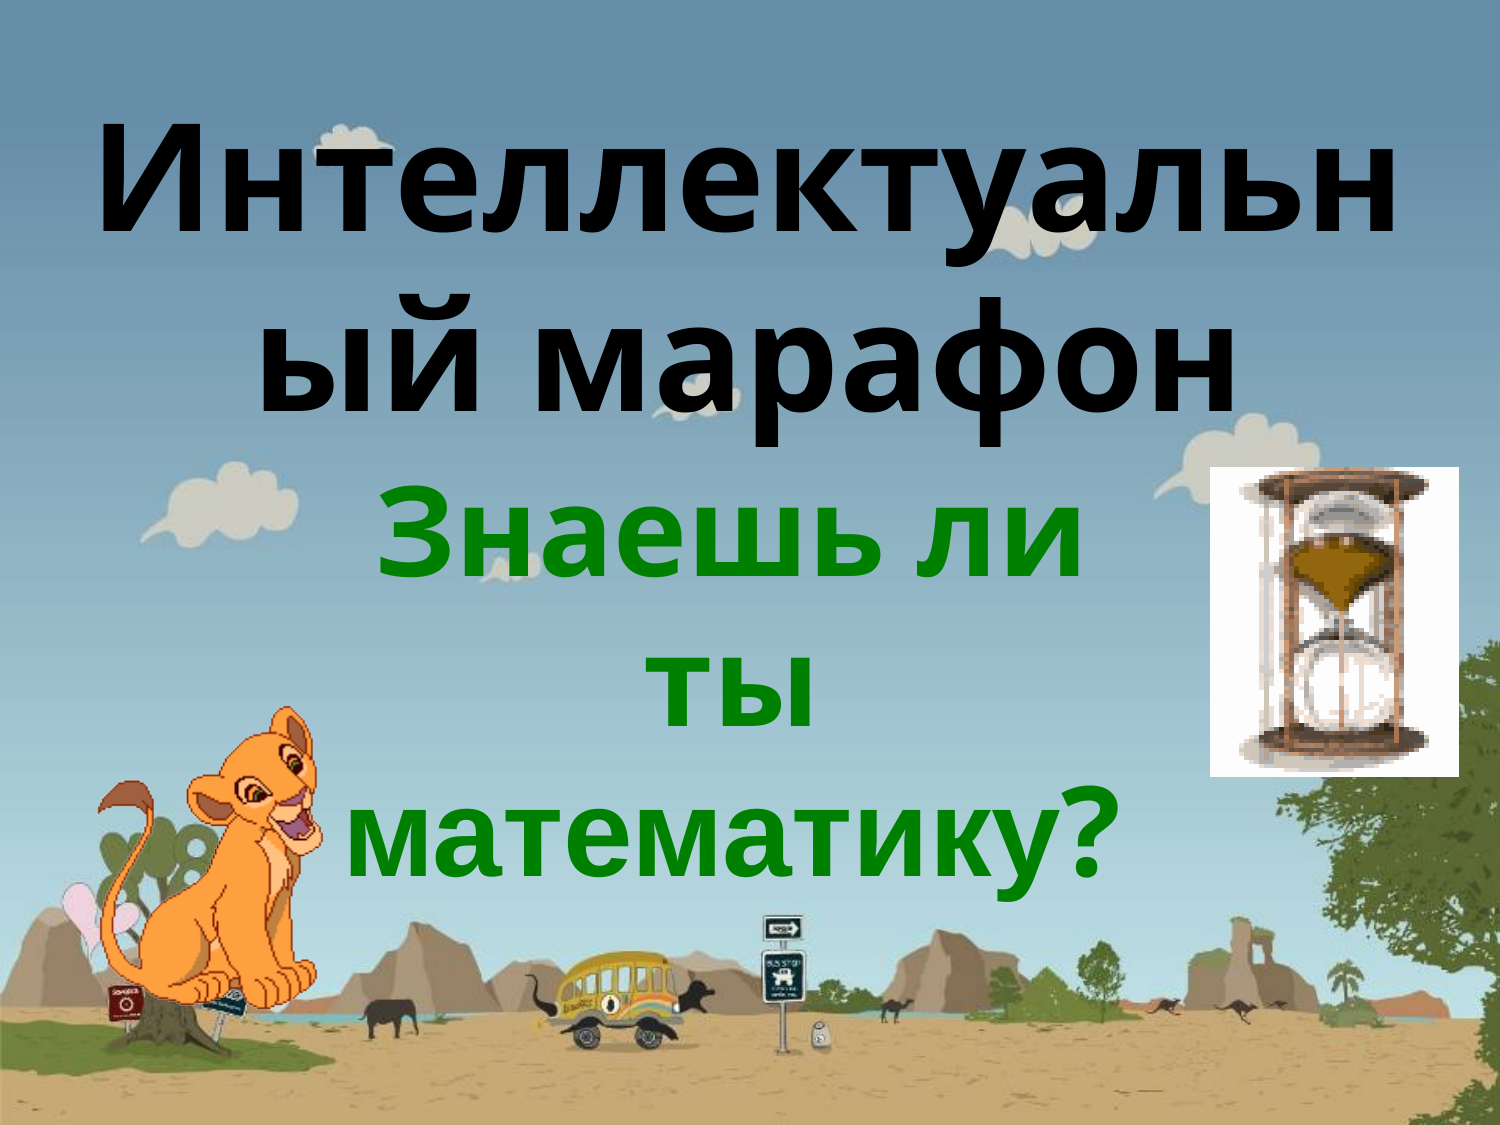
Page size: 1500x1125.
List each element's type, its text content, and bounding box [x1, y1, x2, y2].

title Интеллектуальный марафон [29, 42, 1467, 481]
picture [0, 0, 1500, 1125]
text_box Знаешь ли ты математику? [312, 444, 1151, 909]
